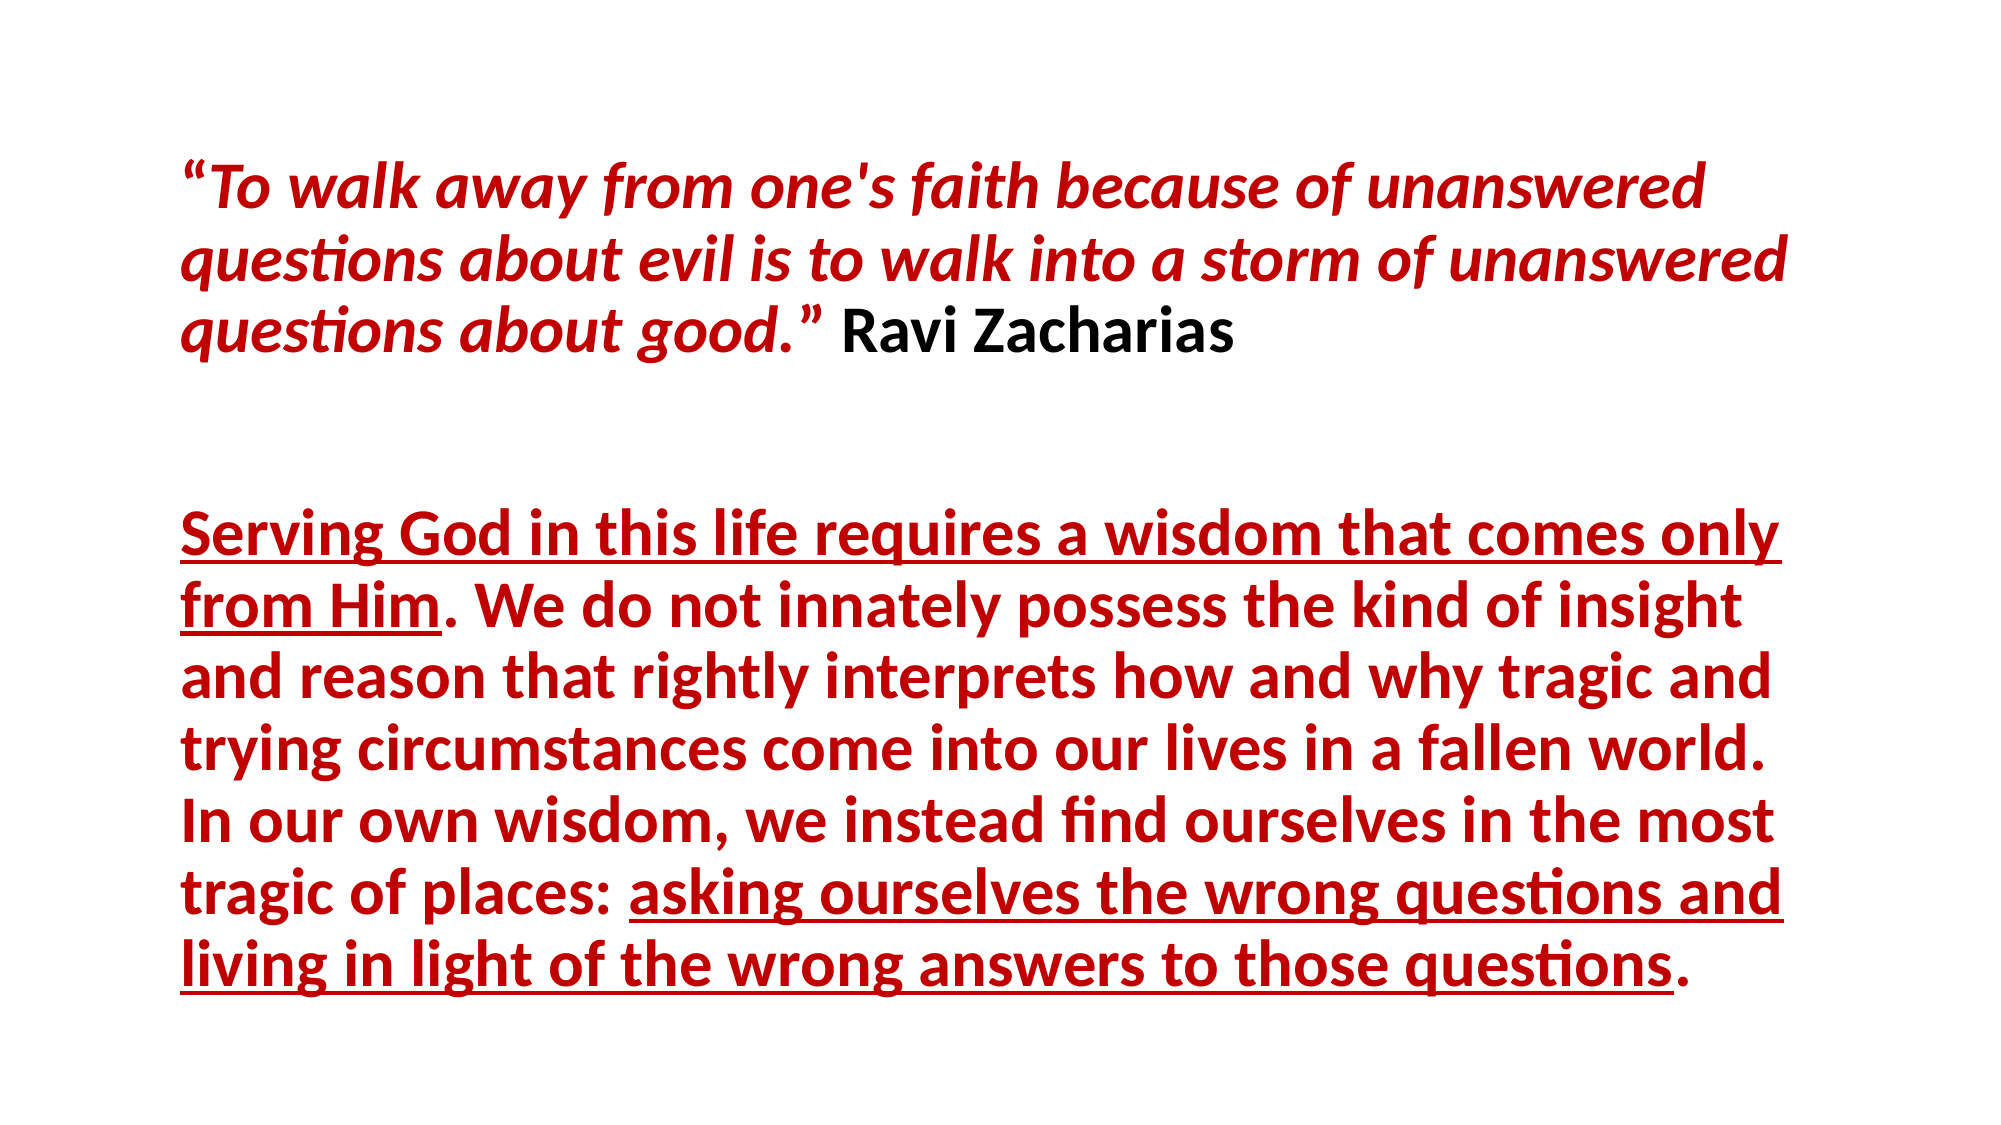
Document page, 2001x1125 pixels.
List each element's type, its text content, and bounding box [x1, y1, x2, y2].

list “To walk away from one's faith because of unanswered questions about evil is to walk into a storm of unanswered questions about good.” Ravi Zacharias Serving God in this life requires a wisdom that comes only from Him. We do not innately possess the kind of insight and reason that rightly interprets how and why tragic and trying circumstances come into our lives in a fallen world. In our own wisdom, we instead find ourselves in the most tragic of places: asking ourselves the wrong questions and living in light of the wrong answers to those questions. [180, 144, 1830, 804]
